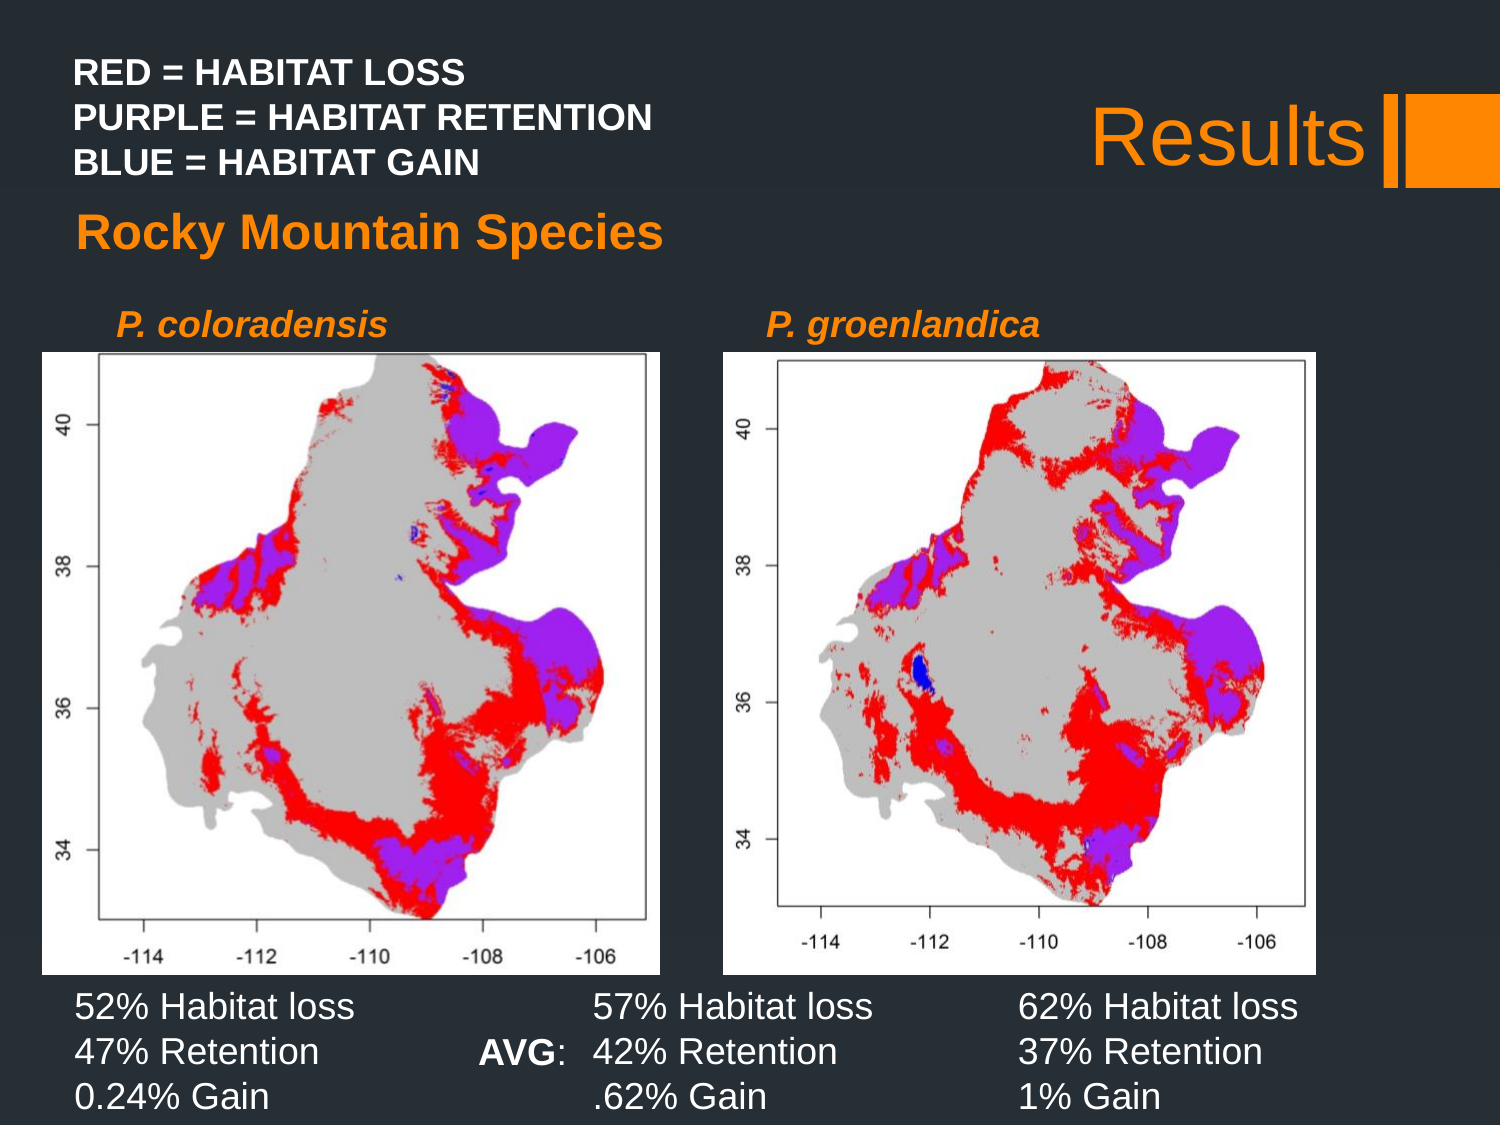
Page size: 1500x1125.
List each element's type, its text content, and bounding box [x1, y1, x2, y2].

text_box RED = HABITAT LOSS PURPLE = HABITAT RETENTION BLUE = HABITAT GAIN [57, 40, 808, 191]
title Results [1074, 0, 1438, 190]
text_box P. coloradensis [101, 292, 404, 352]
text_box 57% Habitat loss 42% Retention .62% Gain [577, 974, 889, 1125]
text_box Rocky Mountain Species [60, 192, 680, 267]
text_box AVG: [463, 1020, 583, 1081]
text_box 62% Habitat loss 37% Retention 1% Gain [1003, 986, 1314, 1125]
picture [41, 352, 660, 976]
text_box 52% Habitat loss 47% Retention 0.24% Gain [59, 987, 371, 1125]
picture [722, 352, 1317, 976]
text_box P. groenlandica [751, 292, 1056, 352]
